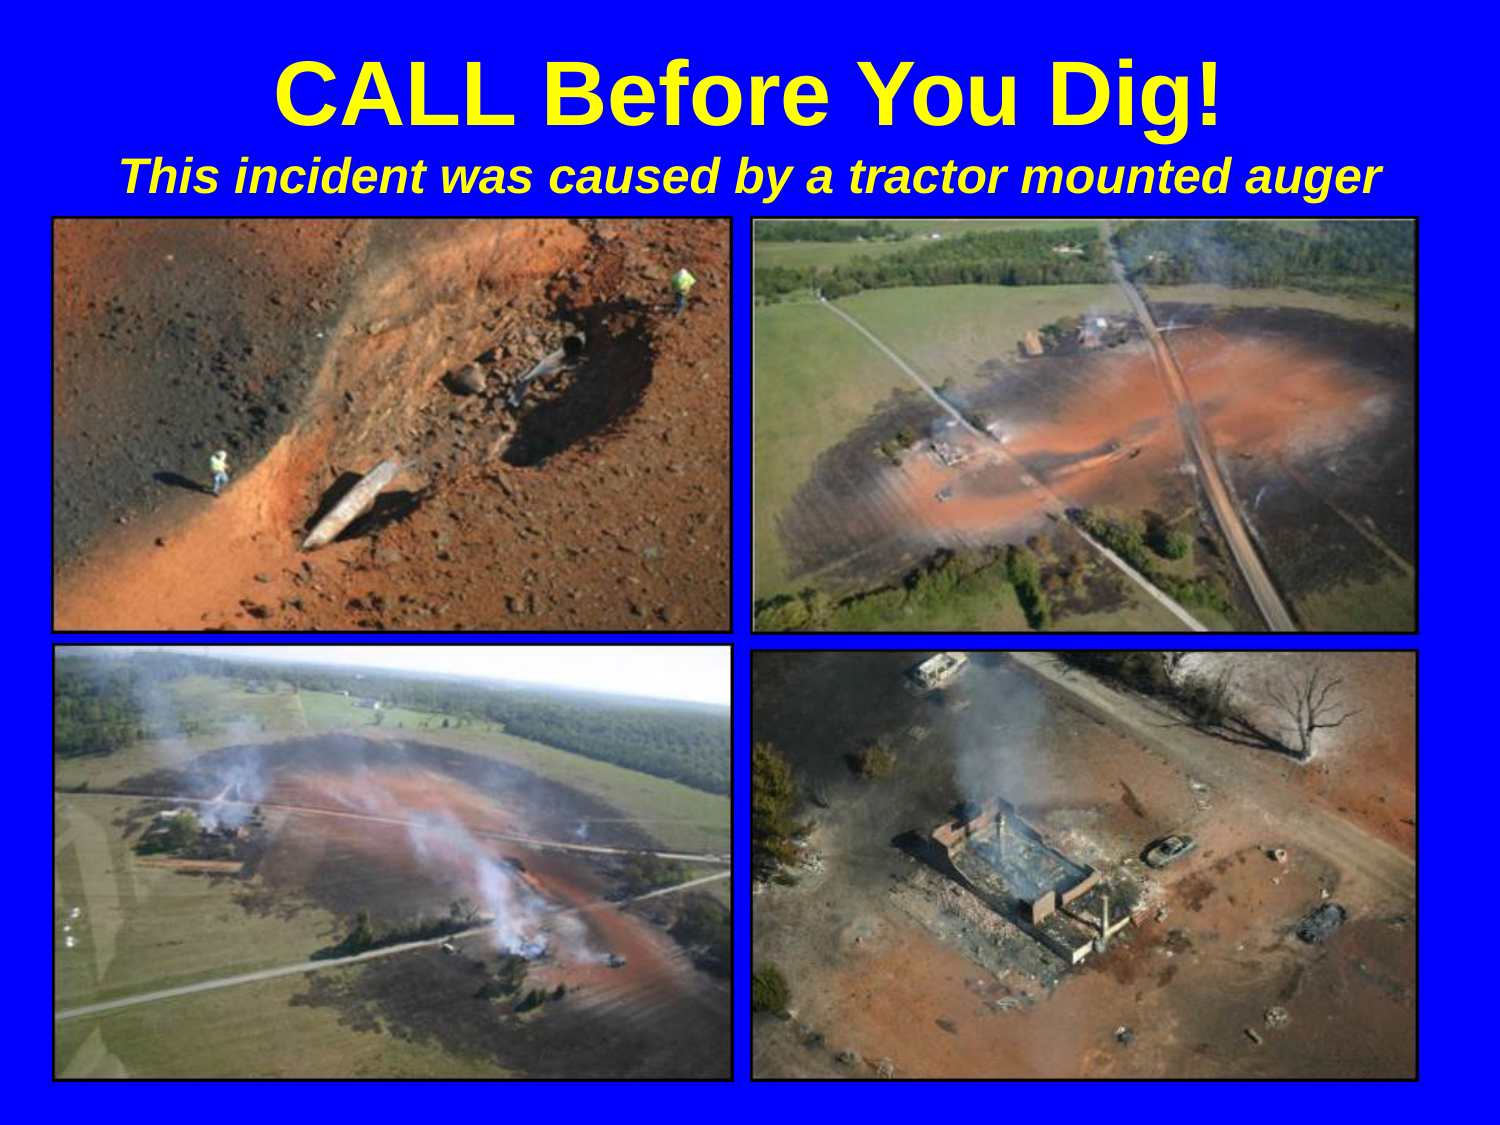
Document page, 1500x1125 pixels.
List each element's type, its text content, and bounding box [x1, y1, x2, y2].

picture [749, 215, 1419, 636]
picture [52, 643, 735, 1082]
title CALL Before You Dig! This incident was caused by a tractor mounted auger [37, 37, 1463, 200]
picture [749, 649, 1419, 1082]
picture [50, 215, 733, 634]
